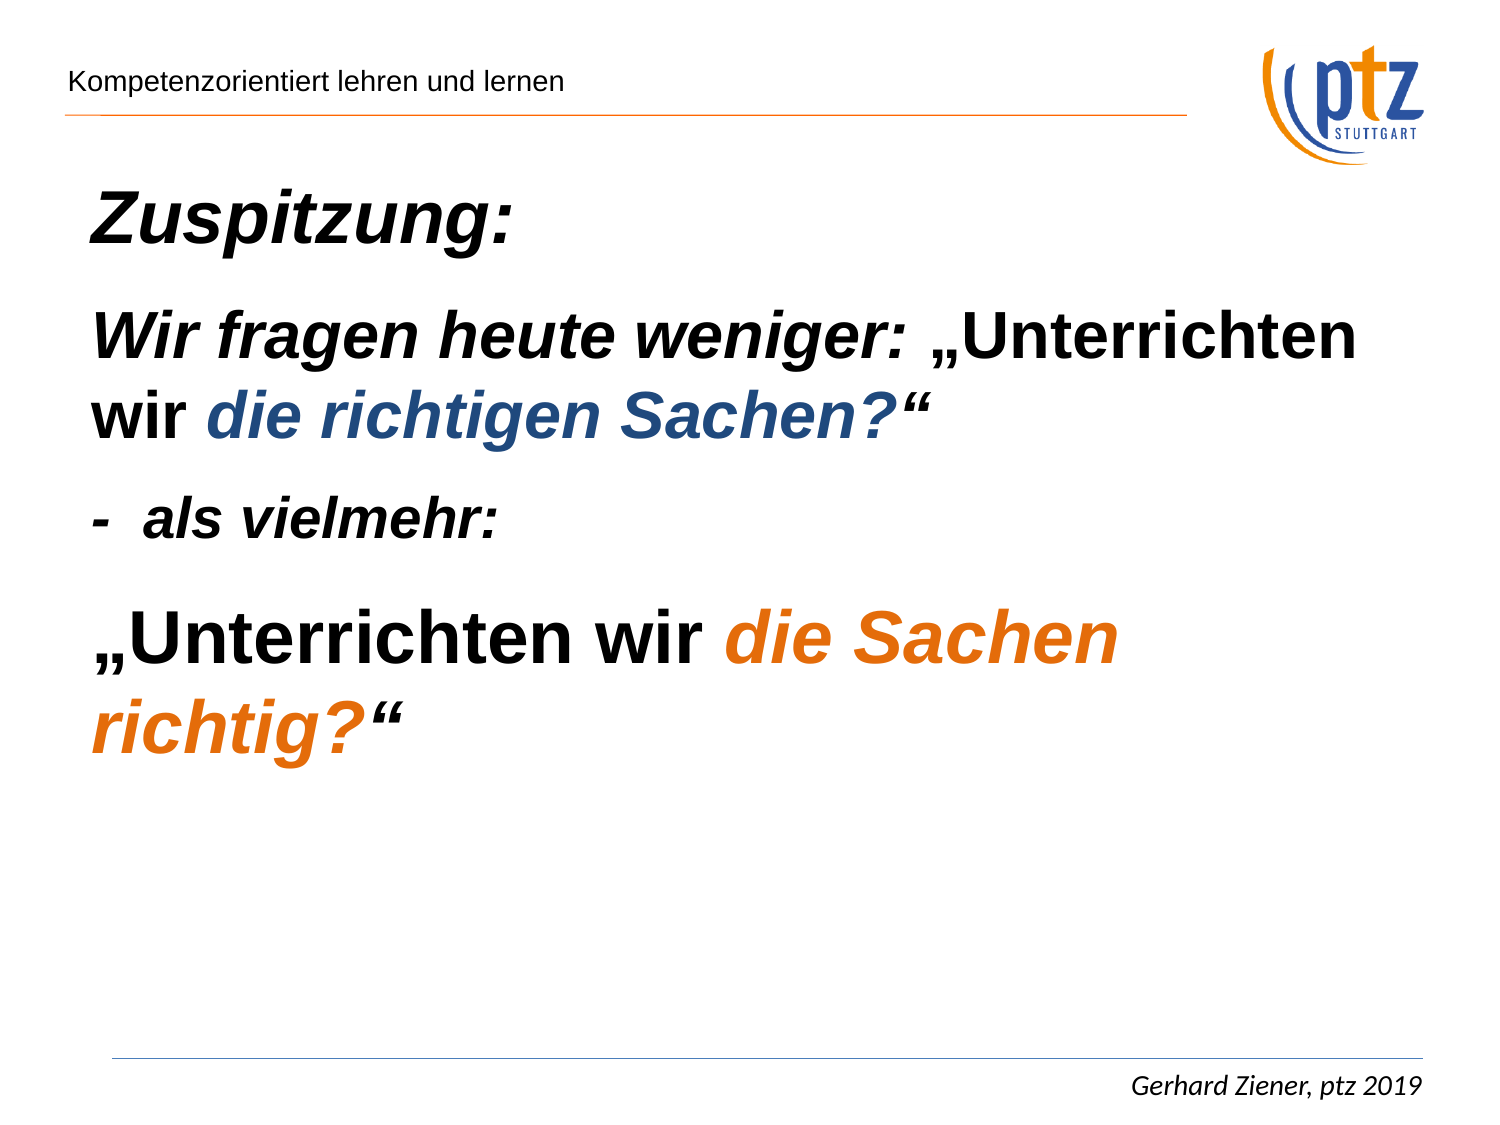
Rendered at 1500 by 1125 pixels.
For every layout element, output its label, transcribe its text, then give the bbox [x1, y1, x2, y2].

text_box Zuspitzung: Wir fragen heute weniger: „Unterrichten wir die richtigen Sachen?“ - als vielmehr: „Unterrichten wir die Sachen richtig?“ [76, 160, 1376, 776]
picture [1259, 45, 1424, 165]
text_box Kompetenzorientiert lehren und lernen [53, 54, 1254, 105]
text_box Gerhard Ziener, ptz 2019 [1116, 1058, 1459, 1109]
